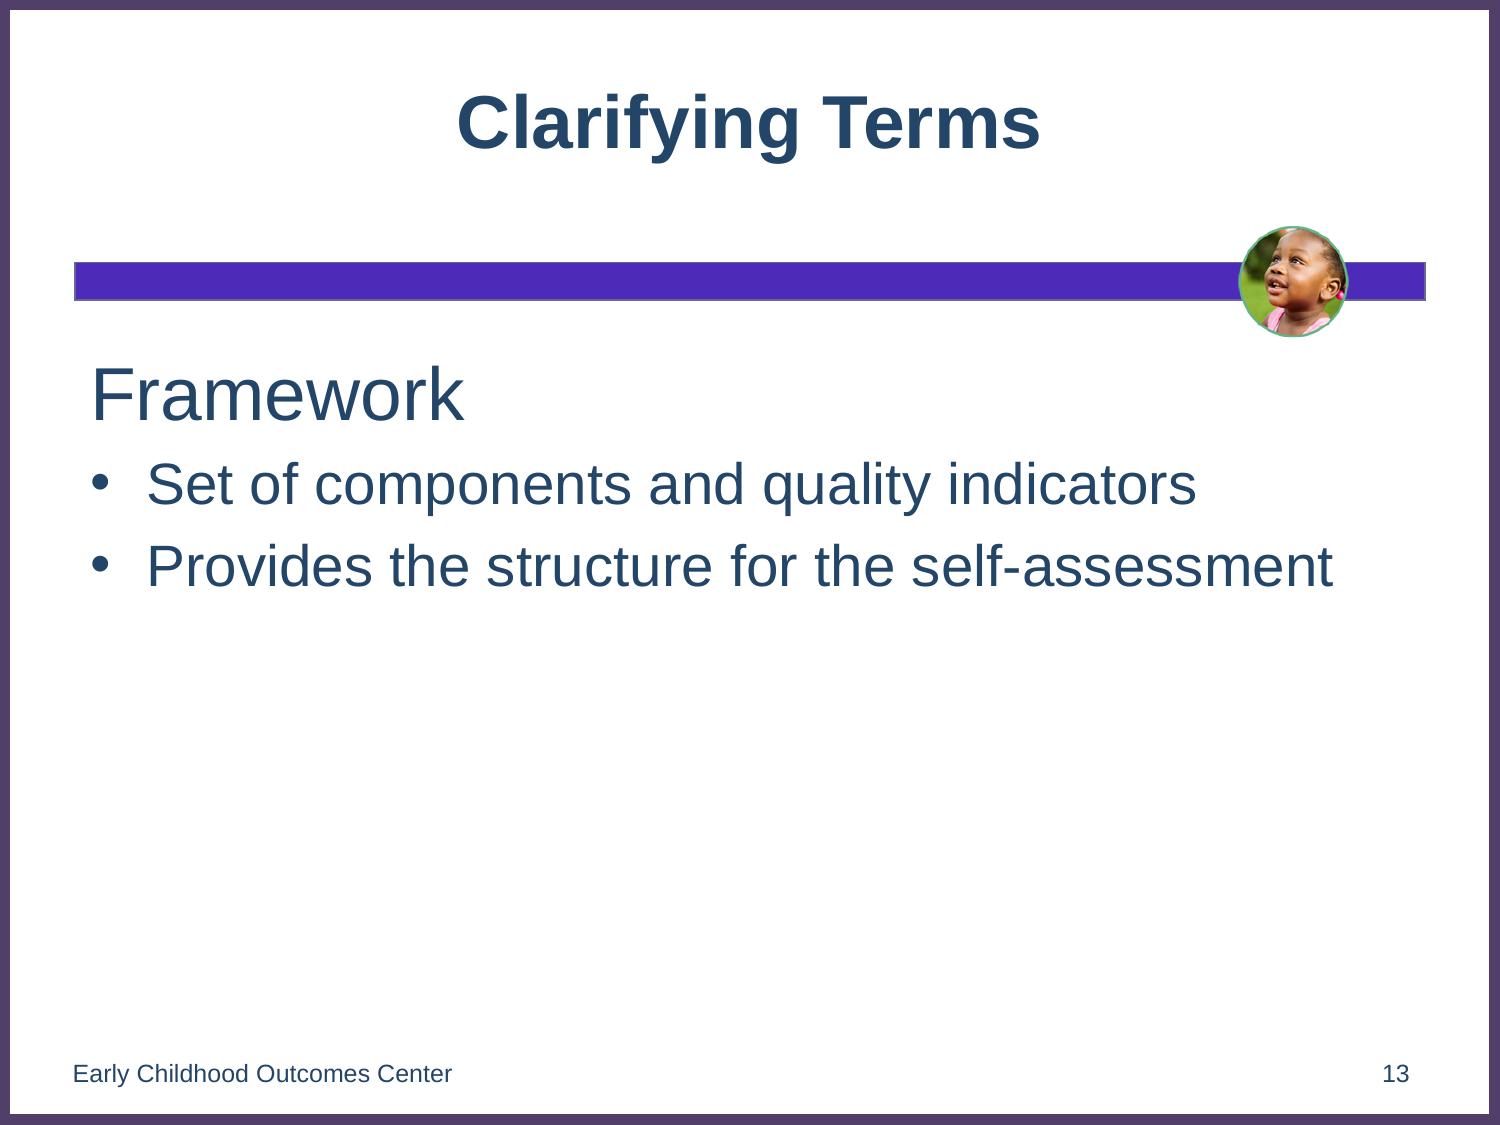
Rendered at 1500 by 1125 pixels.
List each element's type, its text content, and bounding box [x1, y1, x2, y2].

footer Early Childhood Outcomes Center [25, 1042, 501, 1103]
slide_number 13 [1074, 1042, 1425, 1103]
list Framework Set of components and quality indicators Provides the structure for the self-assessment [74, 337, 1426, 1025]
title Clarifying Terms [87, 24, 1413, 213]
picture [1237, 224, 1350, 337]
